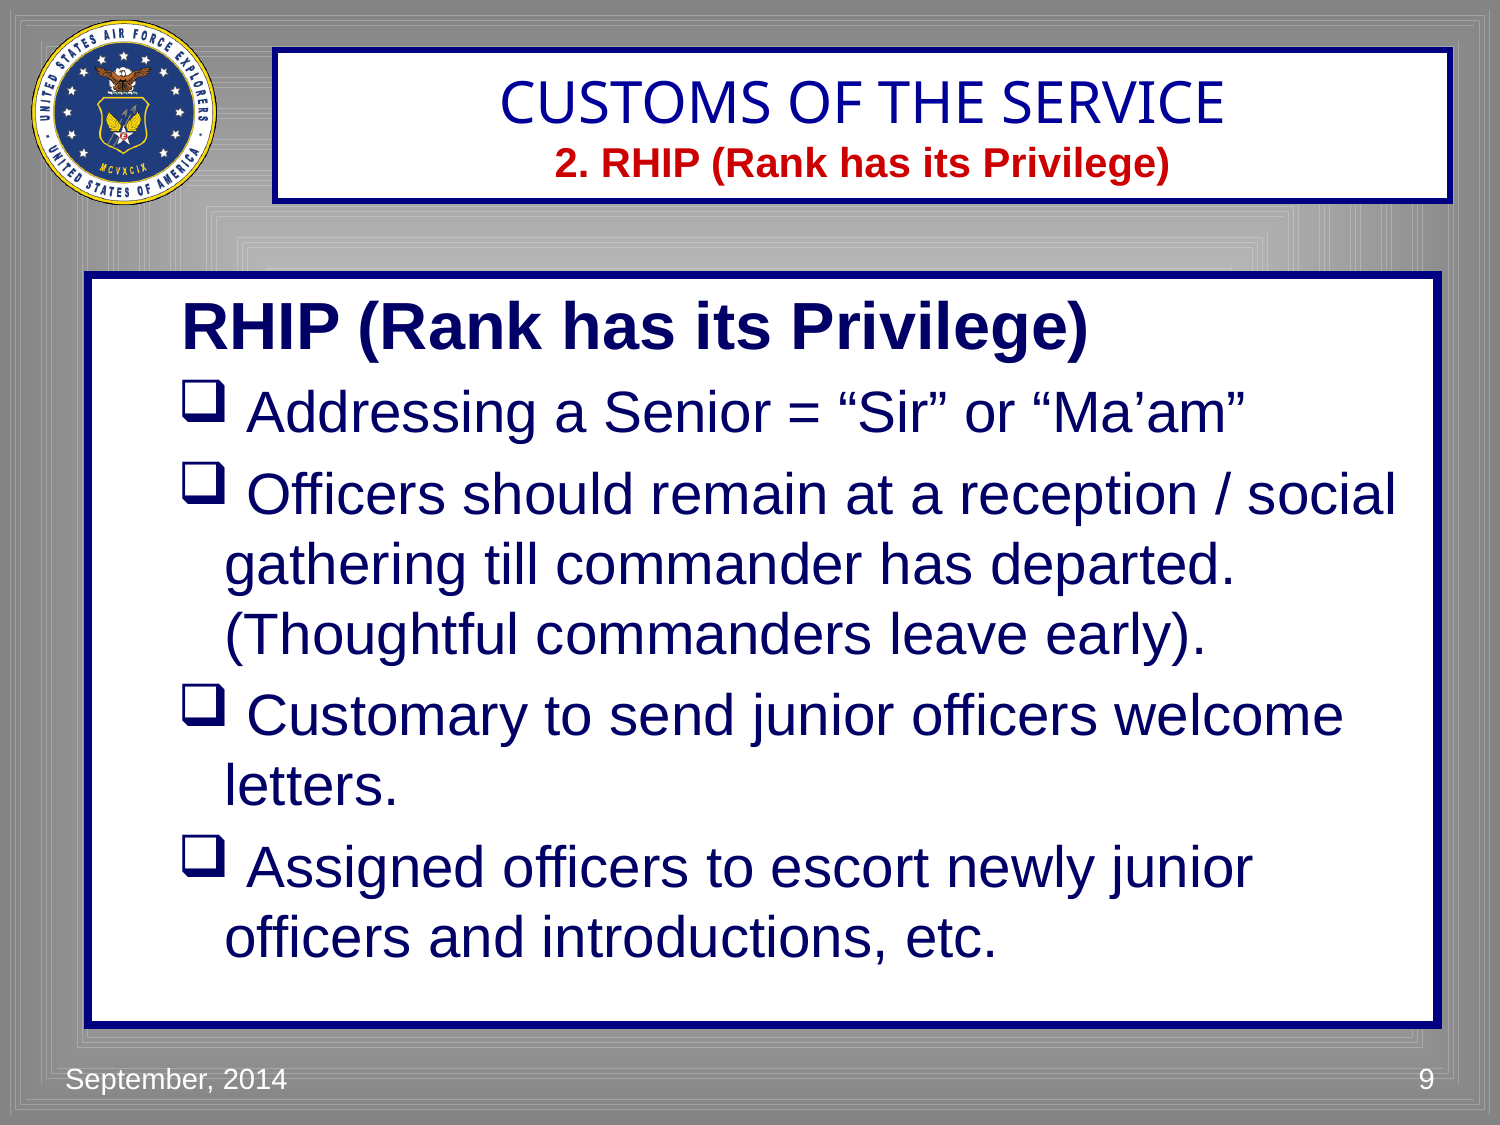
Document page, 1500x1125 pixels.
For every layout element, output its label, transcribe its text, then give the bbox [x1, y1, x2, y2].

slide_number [50, 1024, 425, 1103]
title CUSTOMS OF THE SERVICE 2. RHIP (Rank has its Privilege) [275, 50, 1450, 202]
picture [24, 11, 226, 214]
slide_number 9 [1074, 1024, 1450, 1103]
list RHIP (Rank has its Privilege) Addressing a Senior = “Sir” or “Ma’am” Officers should remain at a reception / social gathering till commander has departed. (Thoughtful commanders leave early). Customary to send junior officers welcome letters. Assigned officers to escort newly junior officers and introductions, etc. [87, 275, 1438, 1025]
